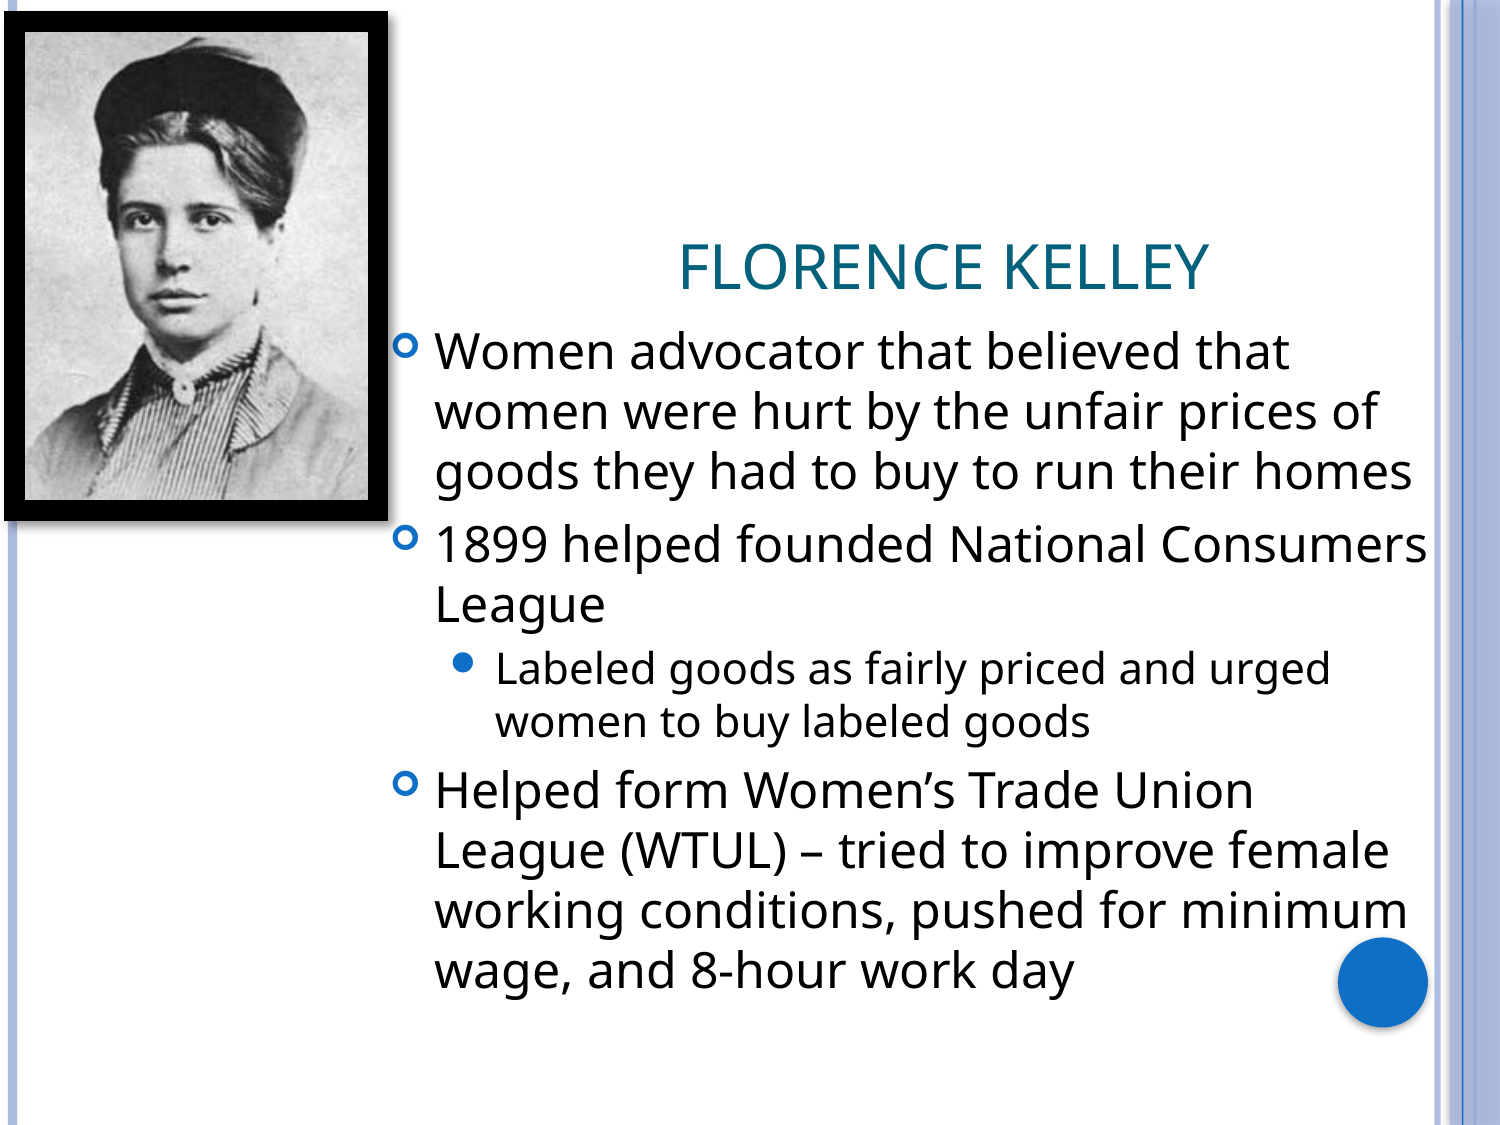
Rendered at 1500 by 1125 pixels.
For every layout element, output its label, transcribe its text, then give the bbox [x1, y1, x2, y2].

title Florence Kelley [662, 112, 1500, 310]
list Women advocator that believed that women were hurt by the unfair prices of goods they had to buy to run their homes 1899 helped founded National Consumers League Labeled goods as fairly priced and urged women to buy labeled goods Helped form Women’s Trade Union League (WTUL) – tried to improve female working conditions, pushed for minimum wage, and 8-hour work day [375, 312, 1450, 1051]
picture [24, 31, 369, 501]
